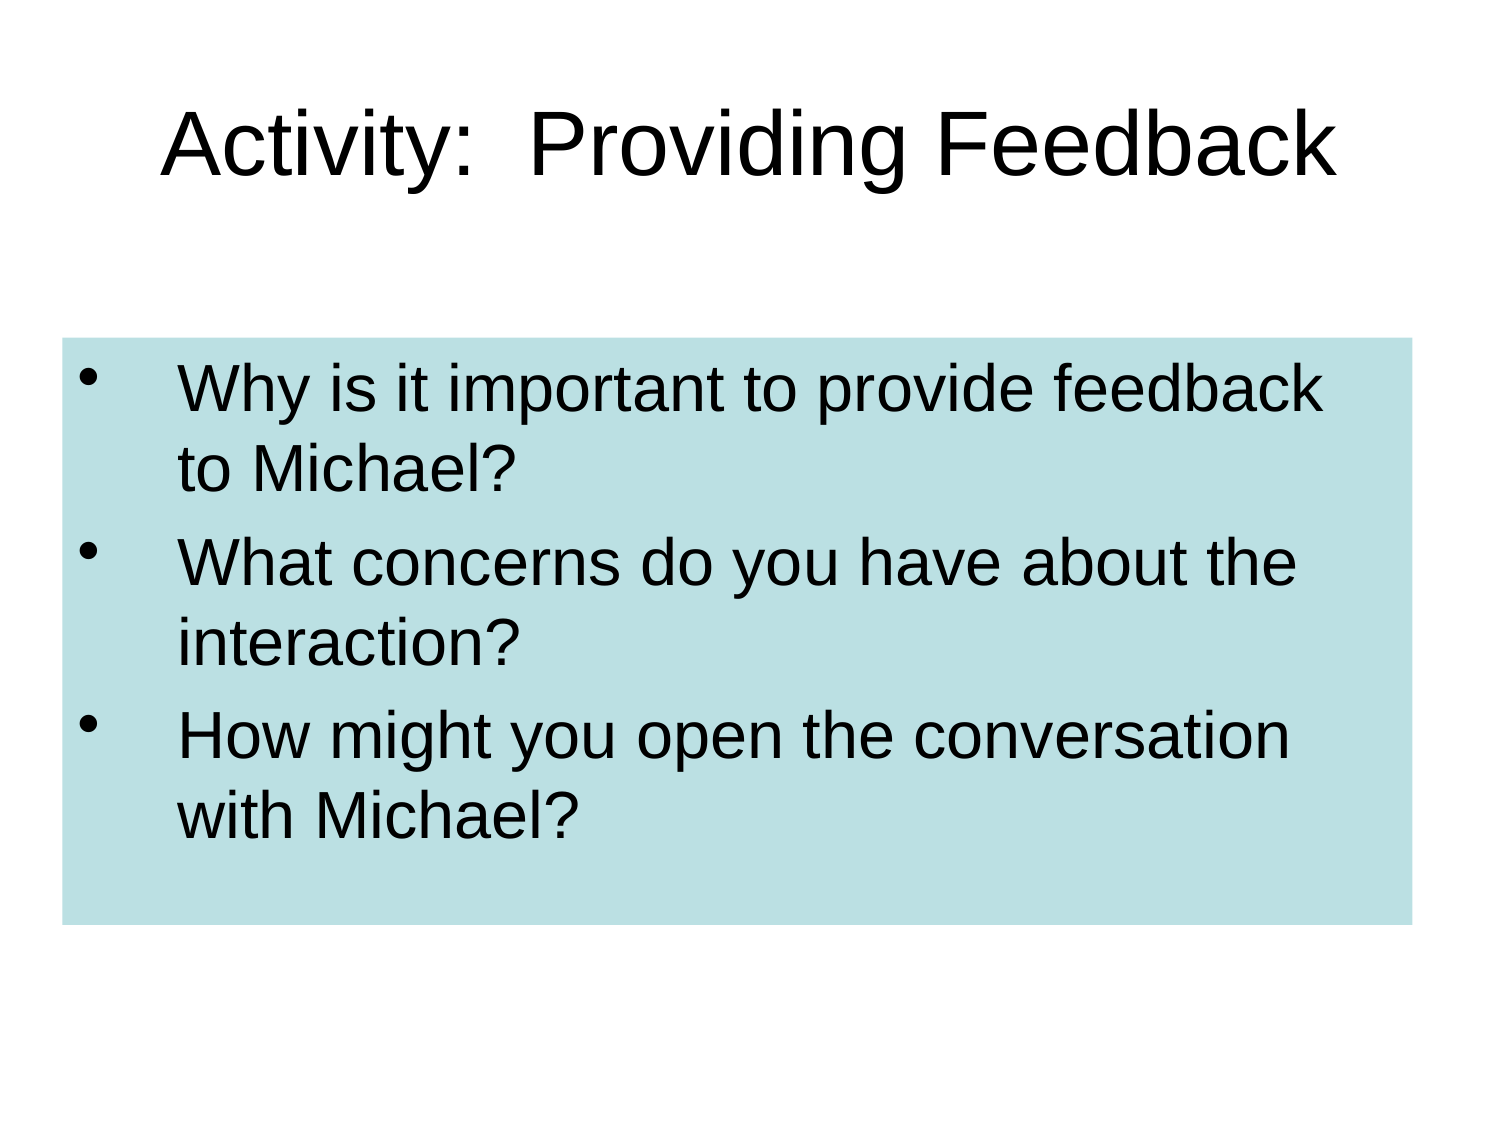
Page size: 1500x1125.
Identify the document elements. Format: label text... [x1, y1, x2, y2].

title Activity: Providing Feedback [75, 45, 1425, 233]
list Why is it important to provide feedback to Michael? What concerns do you have about the interaction? How might you open the conversation with Michael? [62, 337, 1413, 925]
